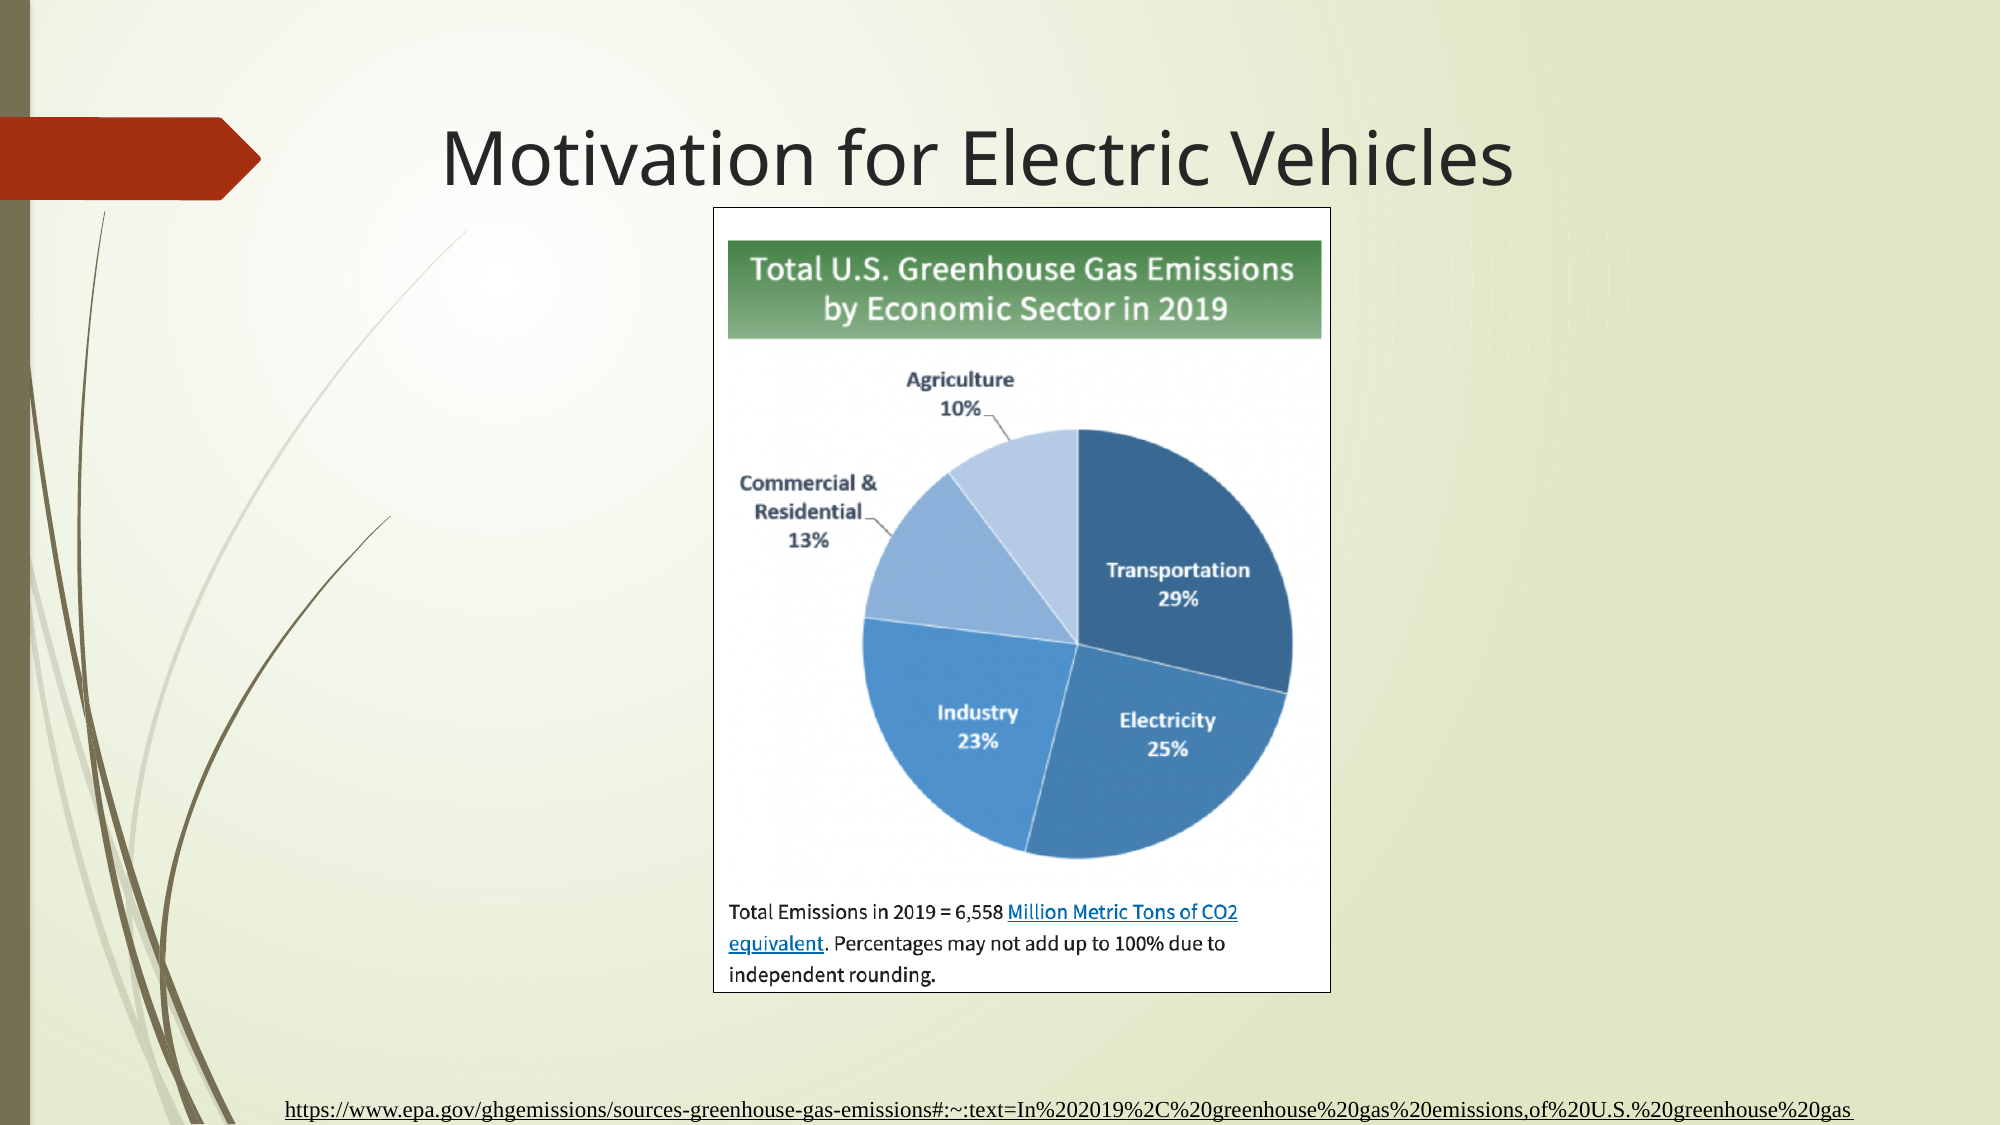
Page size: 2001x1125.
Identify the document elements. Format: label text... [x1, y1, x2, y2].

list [713, 207, 1331, 993]
text_box https://www.epa.gov/ghgemissions/sources-greenhouse-gas-emissions#:~:text=In%202019%2C%20greenhouse%20gas%20emissions,of%20U.S.%20greenhouse%20gas%20emissions. [270, 1087, 1994, 1125]
title Motivation for Electric Vehicles [425, 102, 1888, 313]
